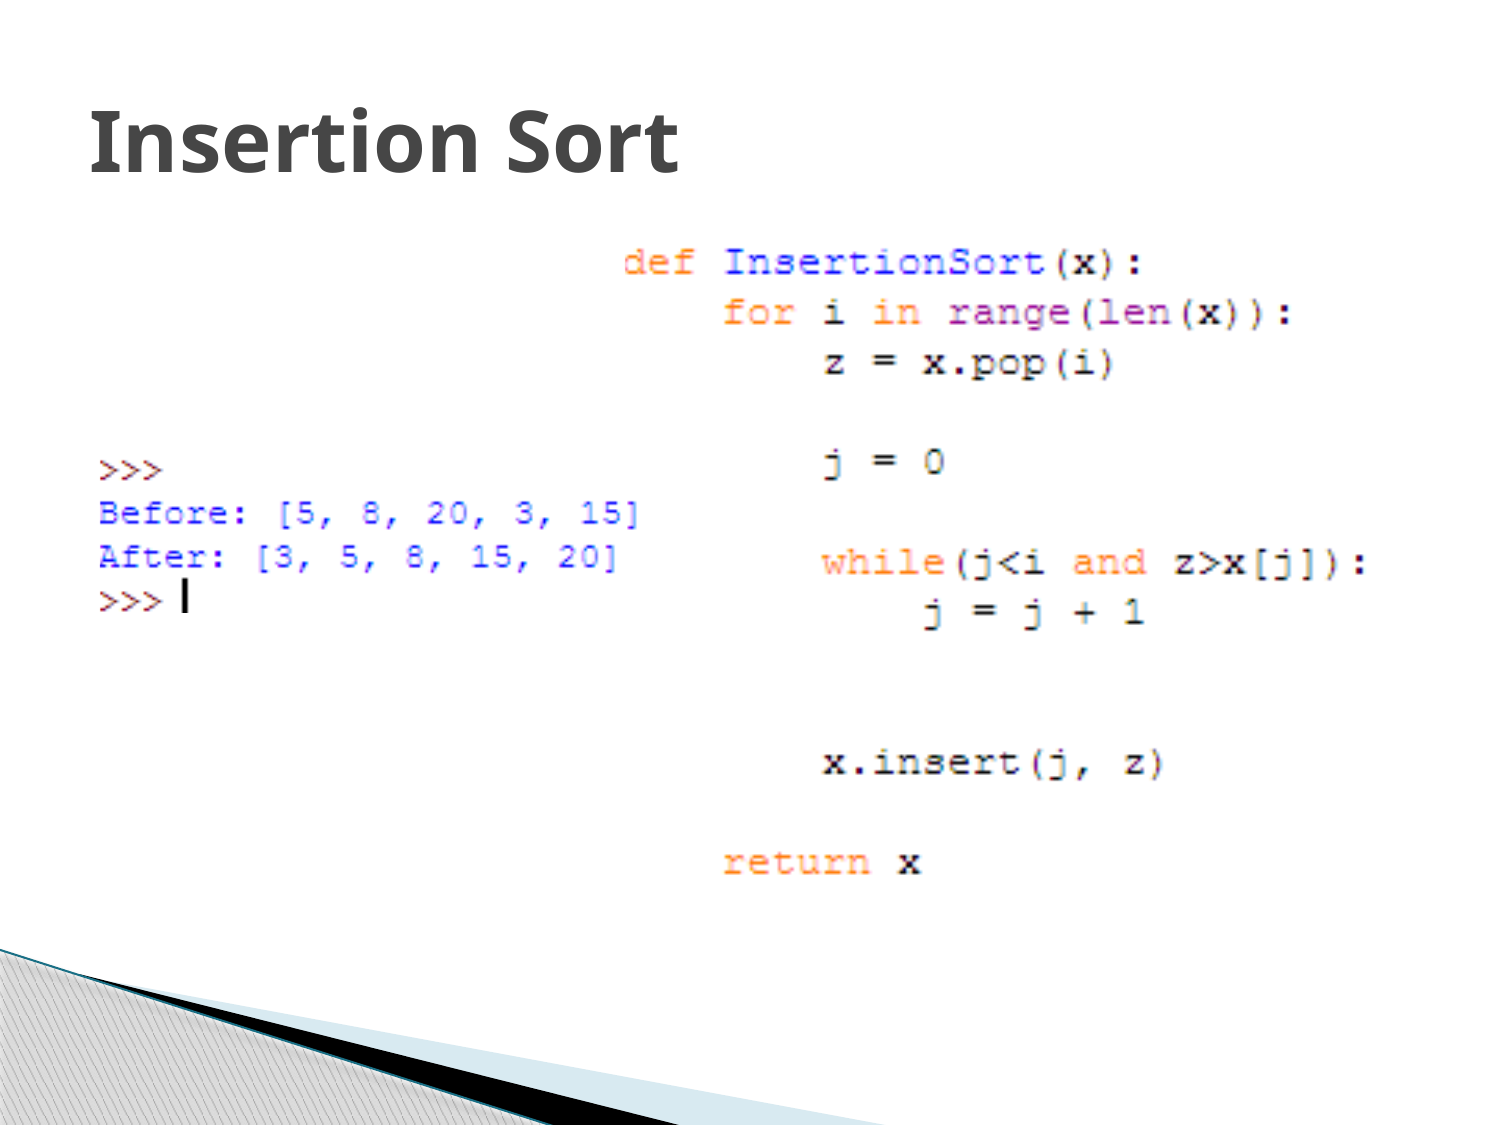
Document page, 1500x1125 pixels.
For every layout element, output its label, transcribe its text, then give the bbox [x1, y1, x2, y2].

picture [99, 224, 1426, 901]
title Insertion Sort [75, 45, 1425, 233]
